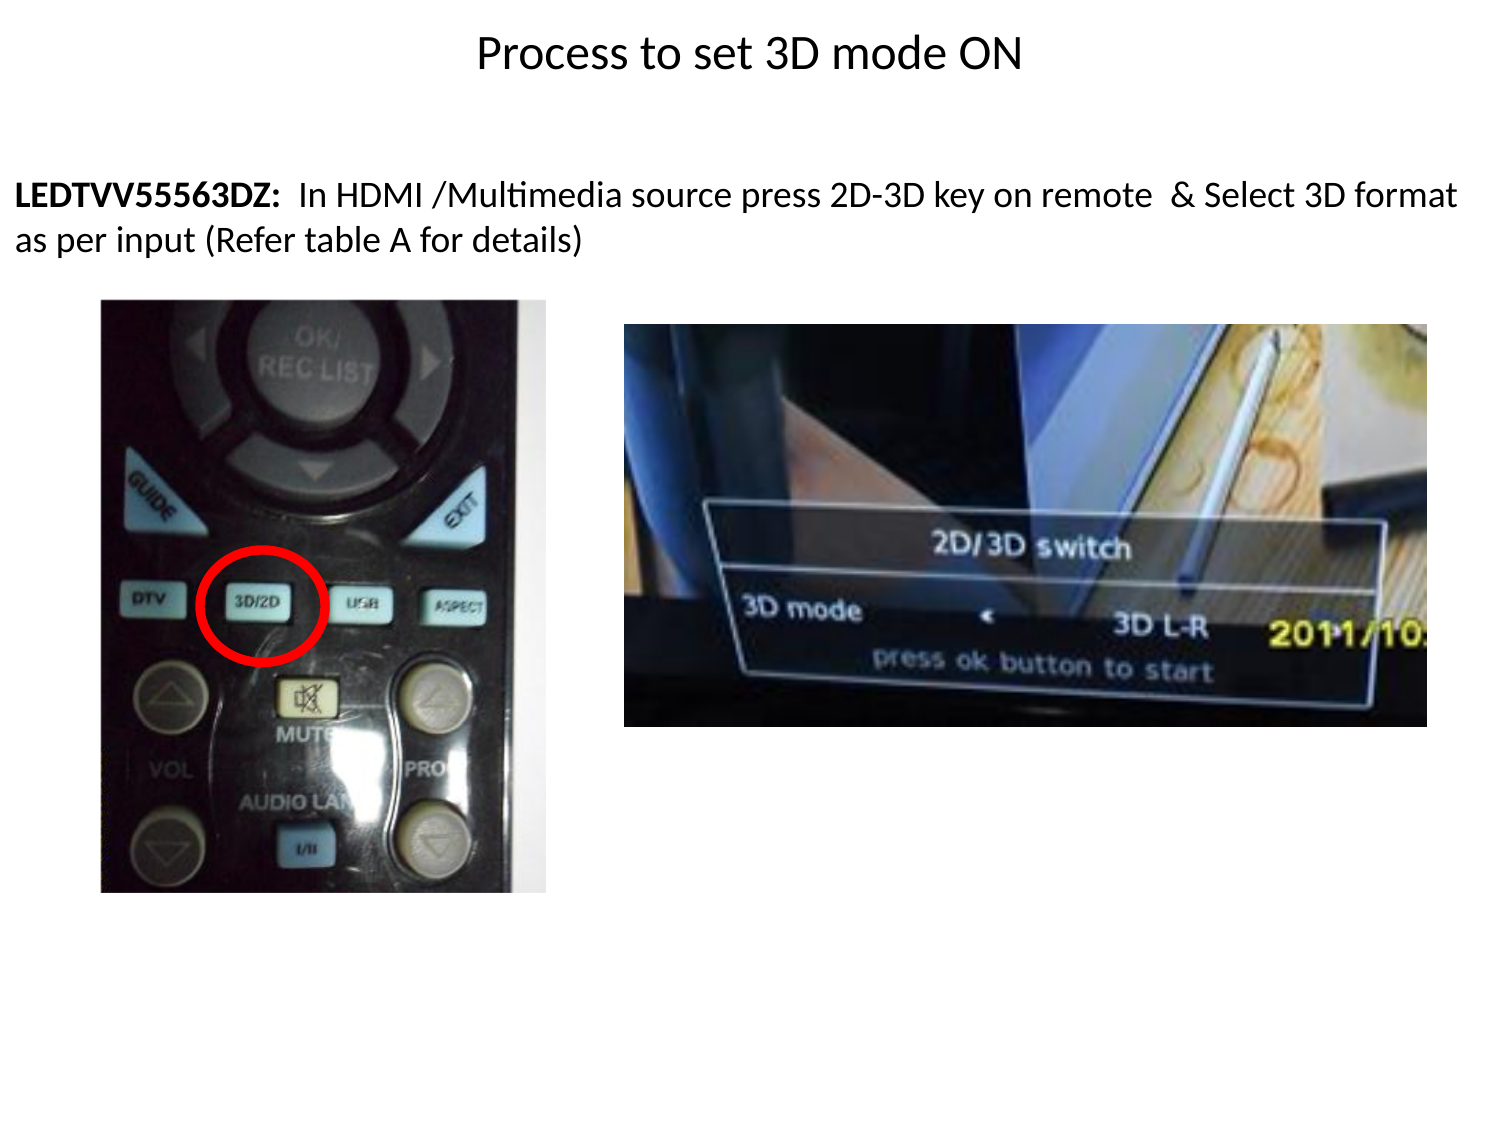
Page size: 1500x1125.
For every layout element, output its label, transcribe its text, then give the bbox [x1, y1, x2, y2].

title Process to set 3D mode ON [0, 12, 1500, 88]
picture [26, 301, 619, 892]
picture [624, 324, 1428, 727]
text_box LEDTVV55563DZ: In HDMI /Multimedia source press 2D-3D key on remote & Select 3D format as per input (Refer table A for details) [0, 162, 1475, 268]
